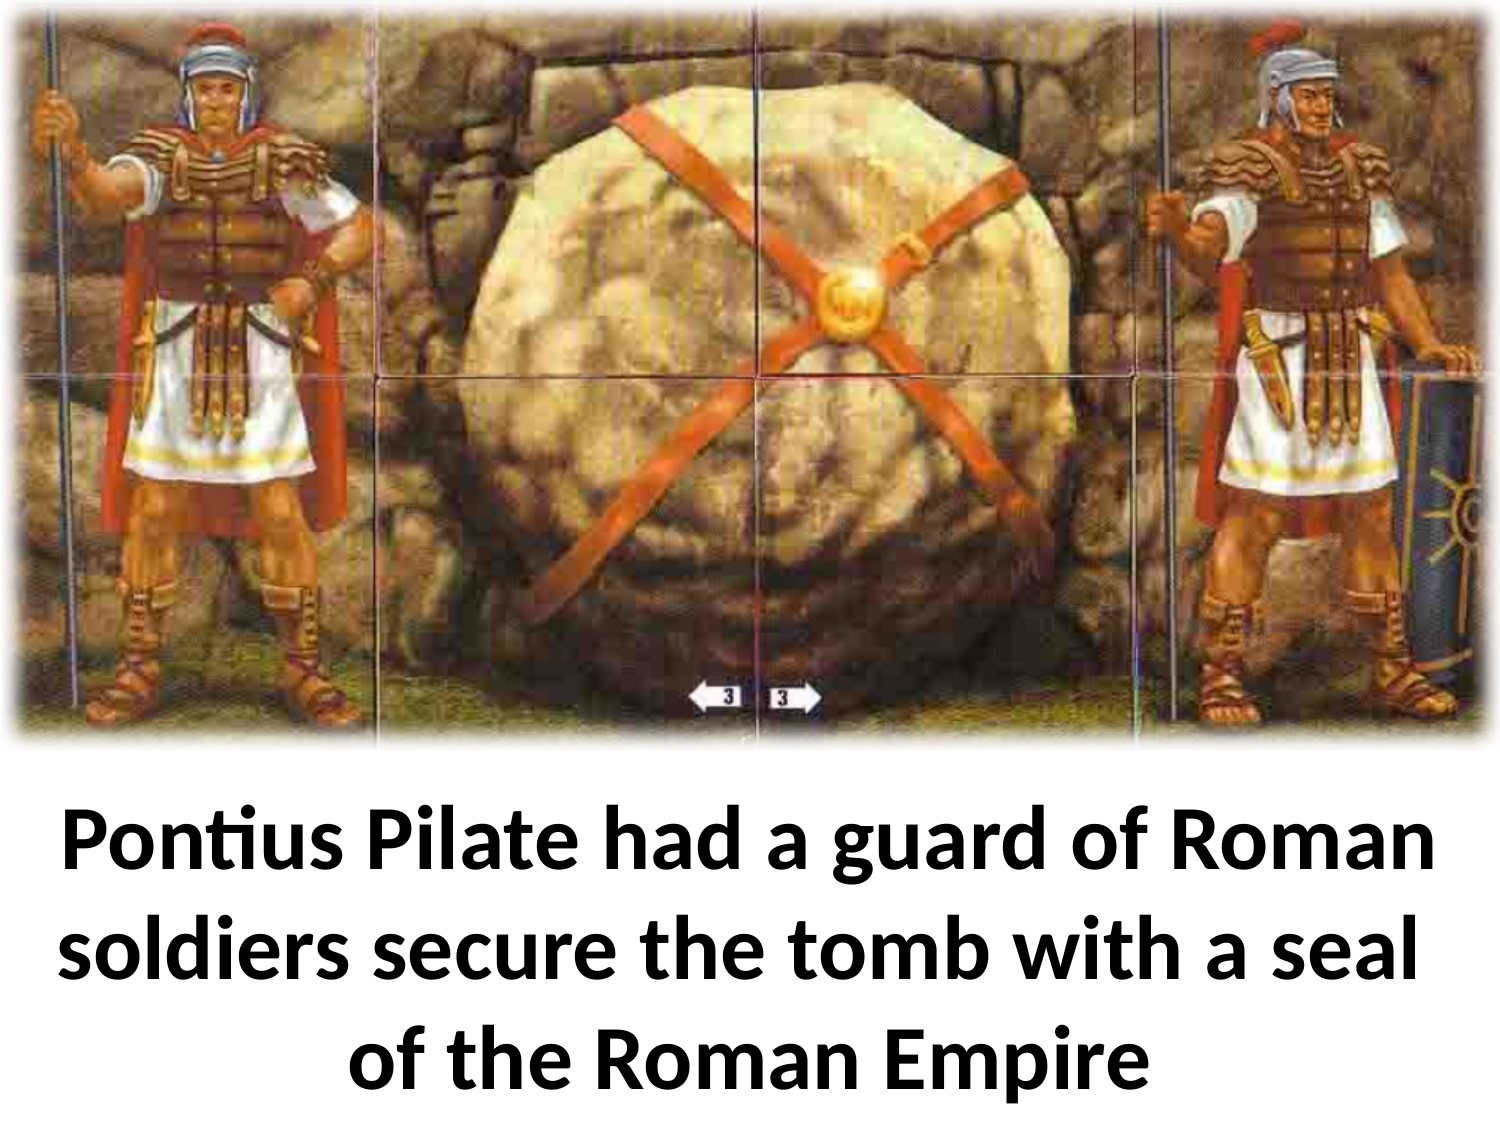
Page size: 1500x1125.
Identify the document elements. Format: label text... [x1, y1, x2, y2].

picture [0, 0, 1500, 751]
list Pontius Pilate had a guard of Roman soldiers secure the tomb with a seal of the Roman Empire [0, 770, 1500, 1125]
